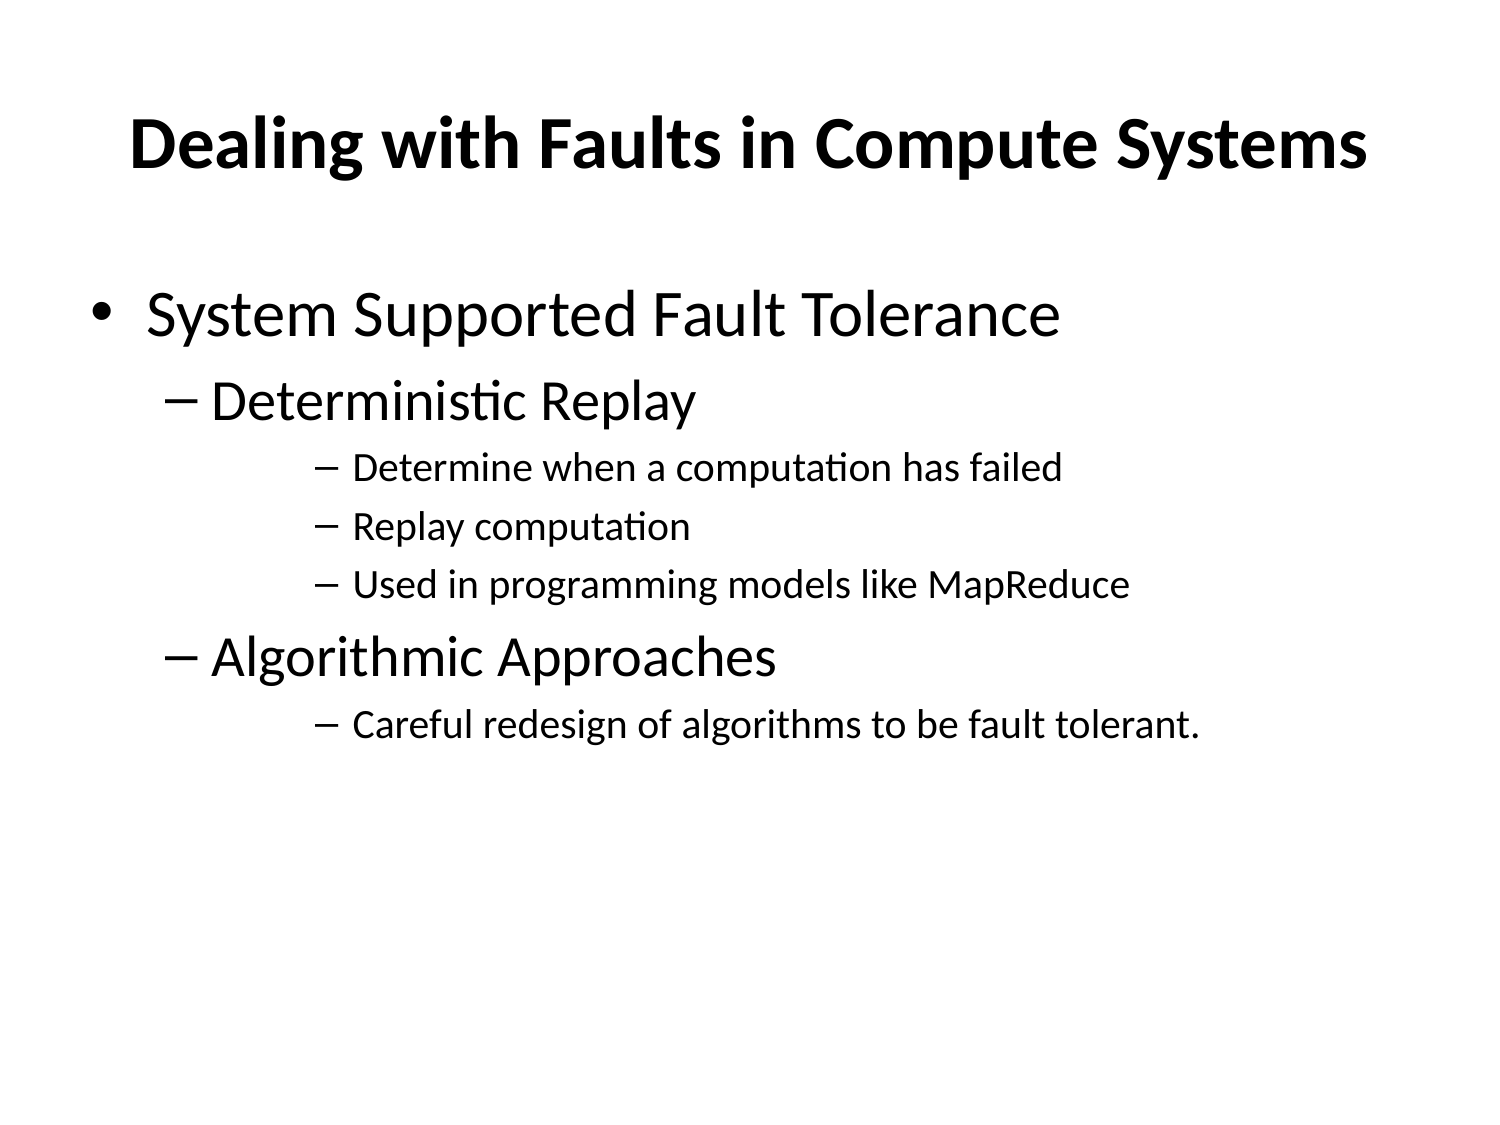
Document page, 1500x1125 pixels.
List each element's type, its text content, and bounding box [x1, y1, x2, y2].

list System Supported Fault Tolerance Deterministic Replay Determine when a computation has failed Replay computation Used in programming models like MapReduce Algorithmic Approaches Careful redesign of algorithms to be fault tolerant. [75, 262, 1425, 1005]
title Dealing with Faults in Compute Systems [75, 45, 1425, 233]
